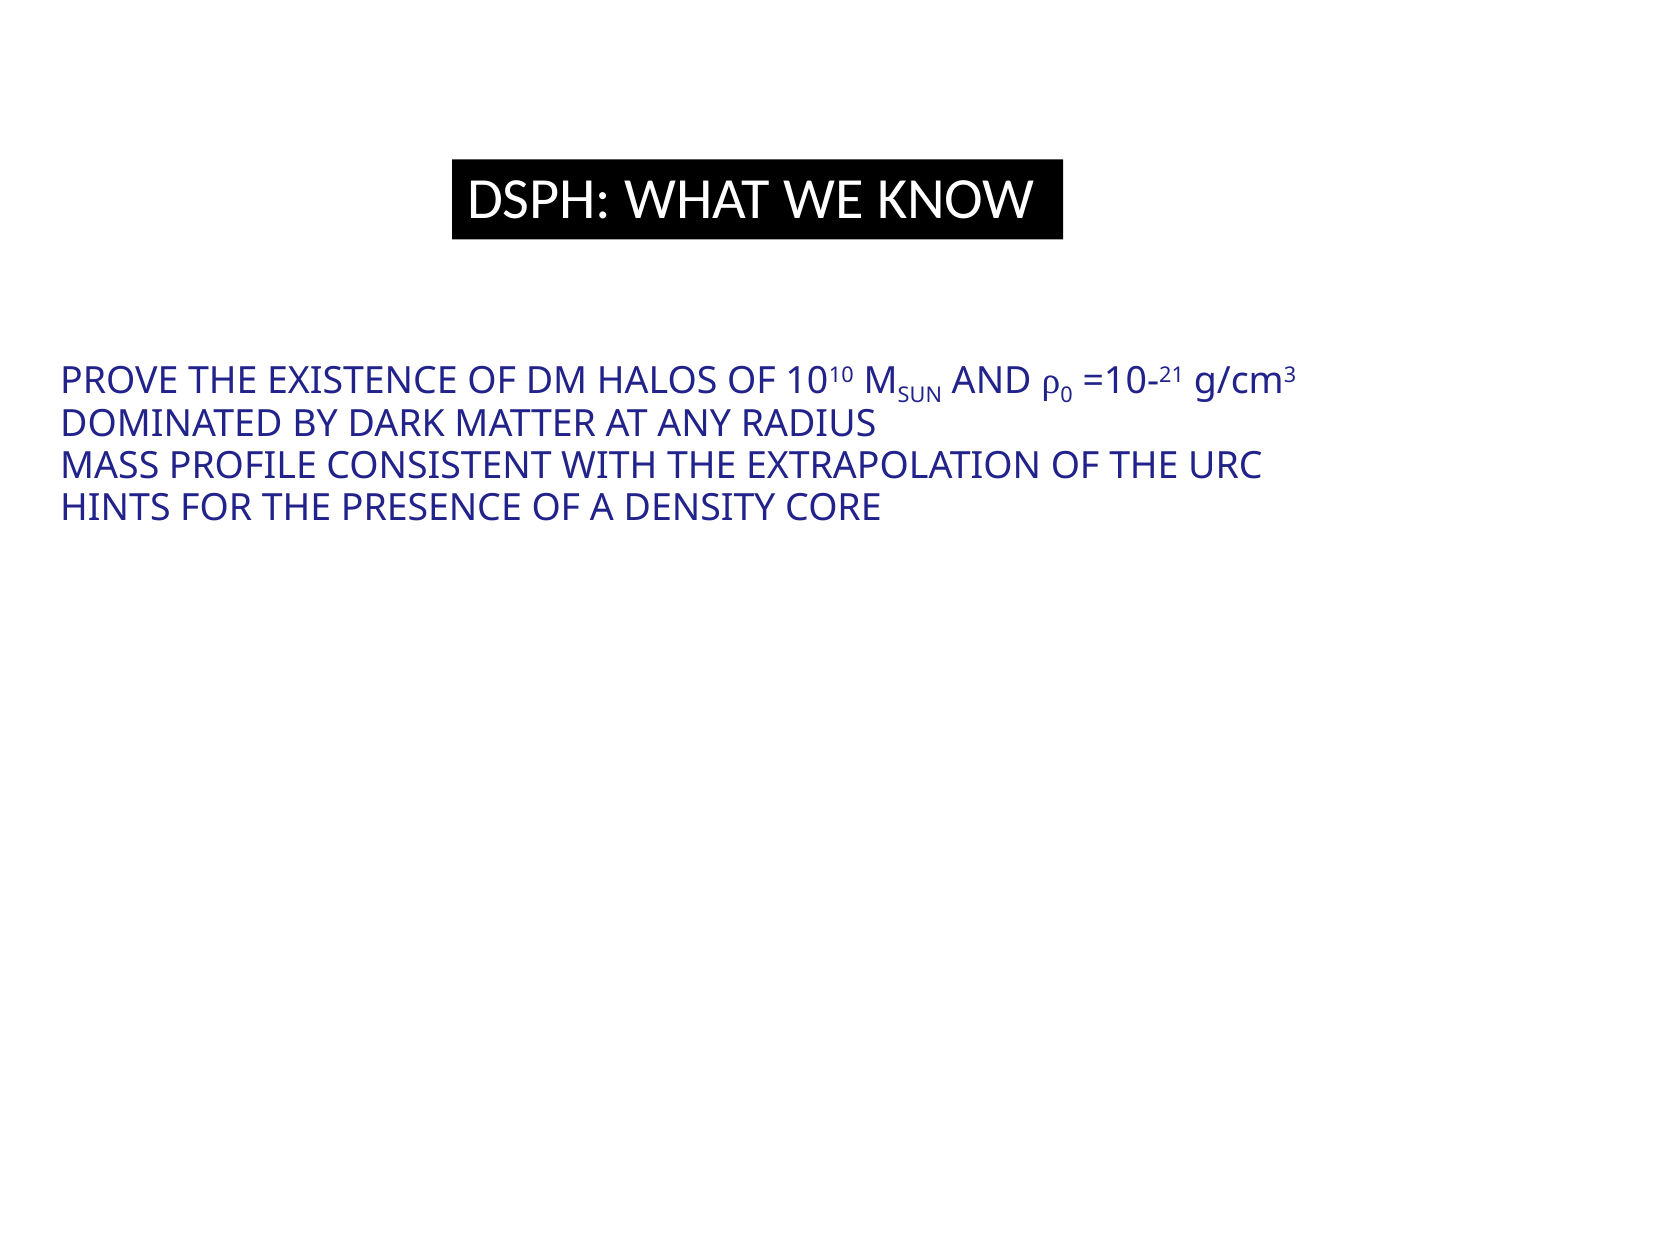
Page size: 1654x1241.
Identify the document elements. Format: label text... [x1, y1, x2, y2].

text_box PROVE THE EXISTENCE OF DM HALOS OF 1010 MSUN AND ρ0 =10-21 g/cm3 DOMINATED BY DARK MATTER AT ANY RADIUS MASS PROFILE CONSISTENT WITH THE EXTRAPOLATION OF THE URC HINTS FOR THE PRESENCE OF A DENSITY CORE [35, 348, 1607, 579]
text_box DSPH: WHAT WE KNOW [452, 159, 1064, 240]
